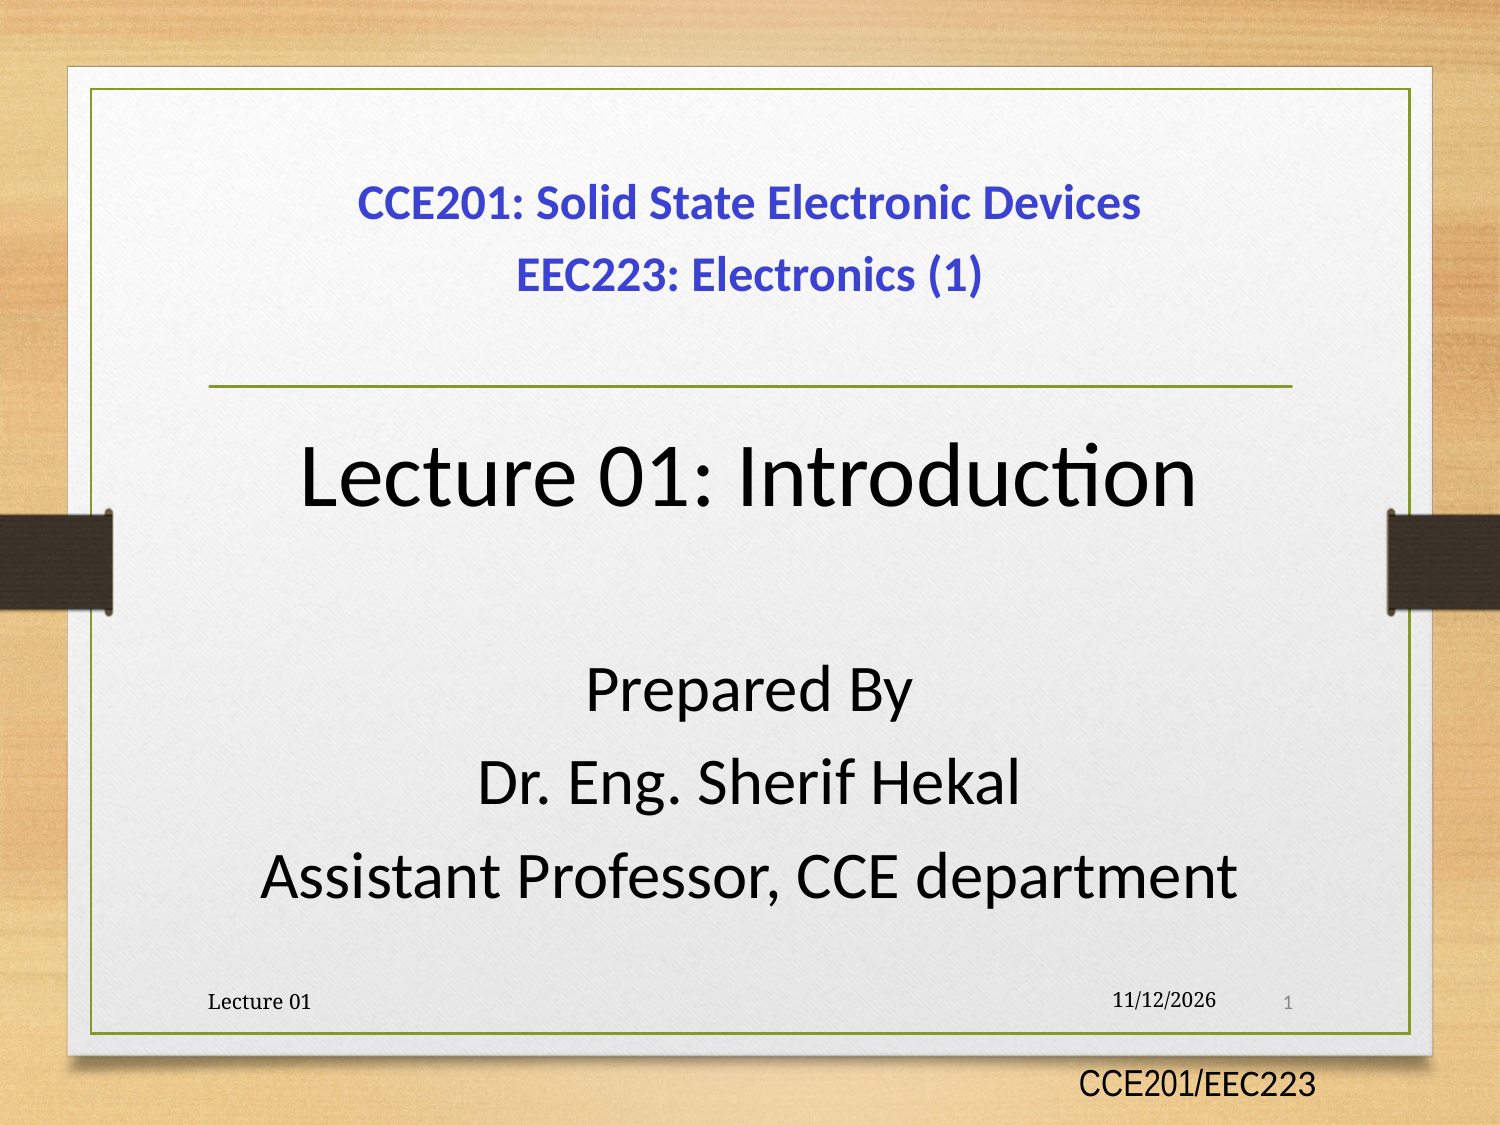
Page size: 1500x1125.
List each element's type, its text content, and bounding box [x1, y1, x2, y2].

picture [0, 0, 1500, 1125]
slide_number 1 [1243, 977, 1309, 1024]
footer Lecture 01 [192, 977, 1031, 1024]
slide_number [1042, 977, 1232, 1024]
text_box Prepared By Dr. Eng. Sherif Hekal Assistant Professor, CCE department [224, 637, 1275, 925]
text_box Lecture 01: Introduction [112, 349, 1388, 591]
text_box EEC223: Electronics (1) [501, 234, 999, 310]
text_box CCE201: Solid State Electronic Devices [343, 162, 1157, 238]
